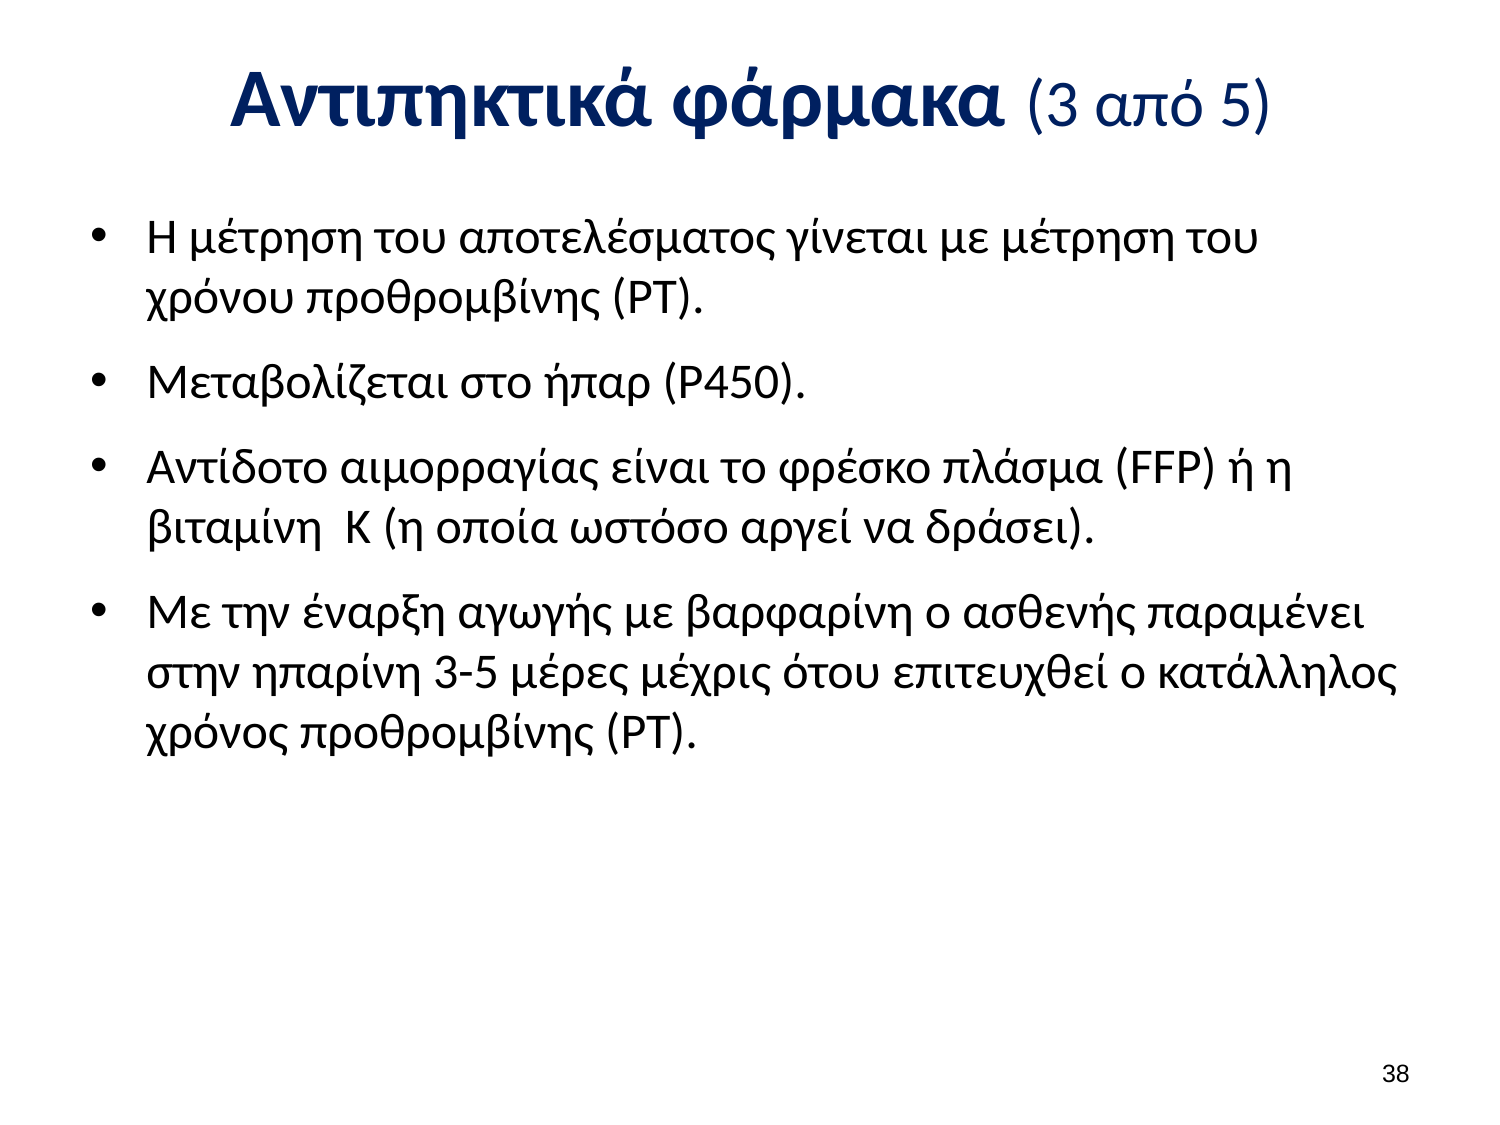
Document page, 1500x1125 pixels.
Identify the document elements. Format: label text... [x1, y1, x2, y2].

slide_number 37 [1074, 1042, 1425, 1103]
list Η μέτρηση του αποτελέσματος γίνεται με μέτρηση του χρόνου προθρομβίνης (PT). Μεταβολίζεται στο ήπαρ (P450). Αντίδοτο αιμορραγίας είναι το φρέσκο πλάσμα (FFP) ή η βιταμίνη K (η οποία ωστόσο αργεί να δράσει). Με την έναρξη αγωγής με βαρφαρίνη ο ασθενής παραμένει στην ηπαρίνη 3-5 μέρες μέχρις ότου επιτευχθεί ο κατάλληλος χρόνος προθρομβίνης (PT). [75, 196, 1425, 1024]
title Αντιπηκτικά φάρμακα (3 από 5) [76, 19, 1427, 169]
